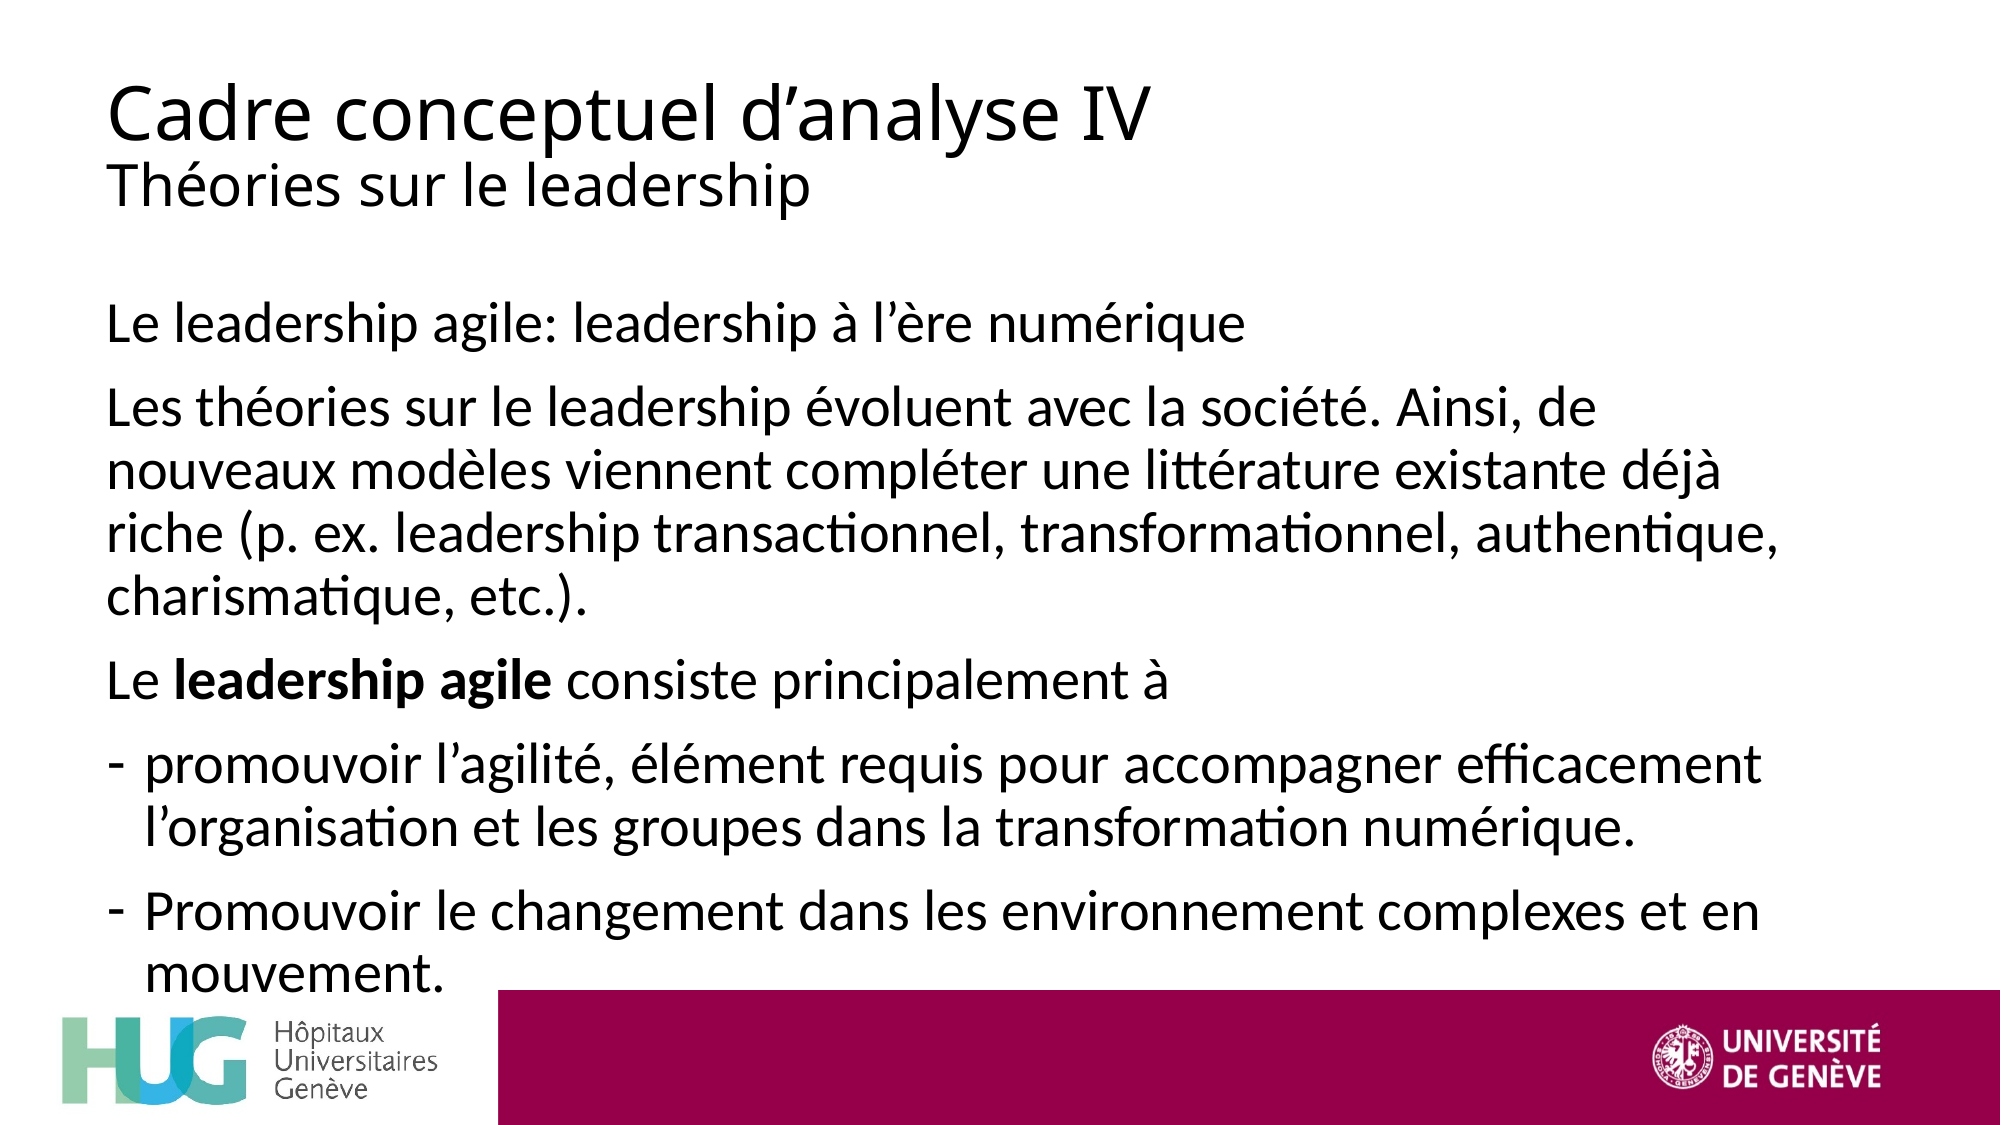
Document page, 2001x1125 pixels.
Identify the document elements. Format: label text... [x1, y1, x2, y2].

text_box Cadre conceptuel d’analyse IV Théories sur le leadership [91, 67, 1817, 285]
picture [0, 987, 2000, 1125]
text_box Le leadership agile: leadership à l’ère numérique Les théories sur le leadership évoluent avec la société. Ainsi, de nouveaux modèles viennent compléter une littérature existante déjà riche (p. ex. leadership transactionnel, transformationnel, authentique, charismatique, etc.). Le leadership agile consiste principalement à promouvoir l’agilité, élément requis pour accompagner efficacement l’organisation et les groupes dans la transformation numérique. Promouvoir le changement dans les environnement complexes et en mouvement. [91, 285, 1817, 887]
